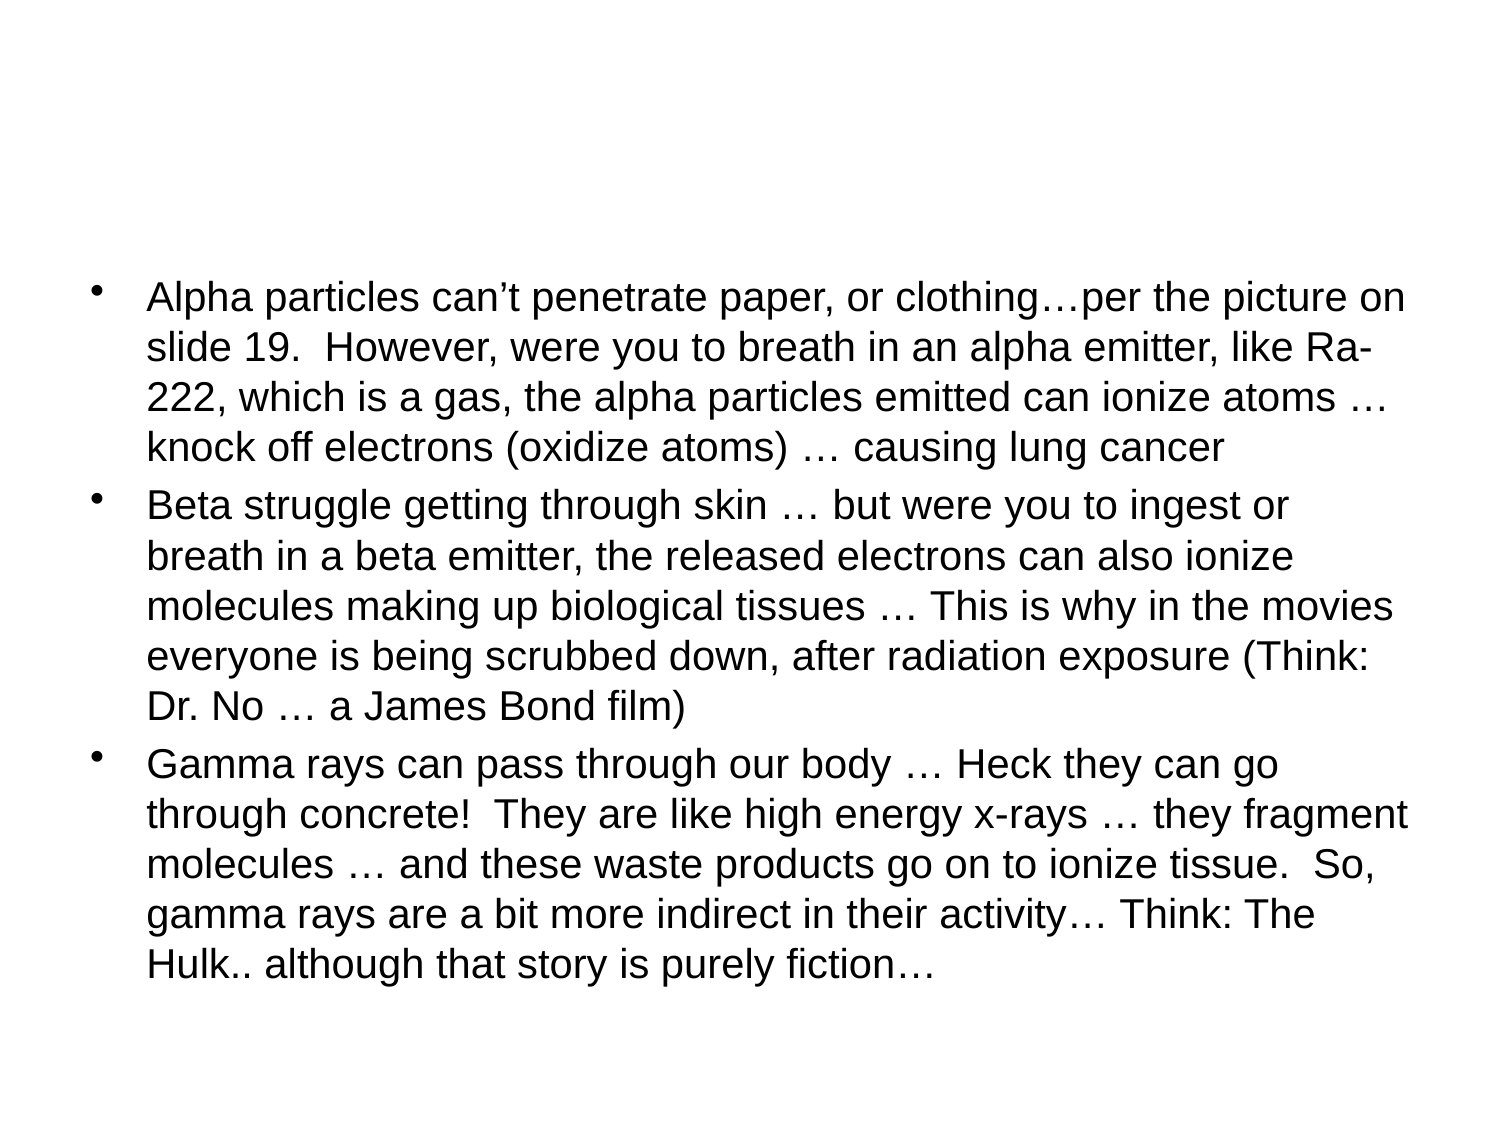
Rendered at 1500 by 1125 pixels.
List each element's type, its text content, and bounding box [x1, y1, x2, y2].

list Alpha particles can’t penetrate paper, or clothing…per the picture on slide 19. However, were you to breath in an alpha emitter, like Ra-222, which is a gas, the alpha particles emitted can ionize atoms … knock off electrons (oxidize atoms) … causing lung cancer Beta struggle getting through skin … but were you to ingest or breath in a beta emitter, the released electrons can also ionize molecules making up biological tissues … This is why in the movies everyone is being scrubbed down, after radiation exposure (Think: Dr. No … a James Bond film) Gamma rays can pass through our body … Heck they can go through concrete! They are like high energy x-rays … they fragment molecules … and these waste products go on to ionize tissue. So, gamma rays are a bit more indirect in their activity… Think: The Hulk.. although that story is purely fiction… [75, 262, 1425, 1005]
